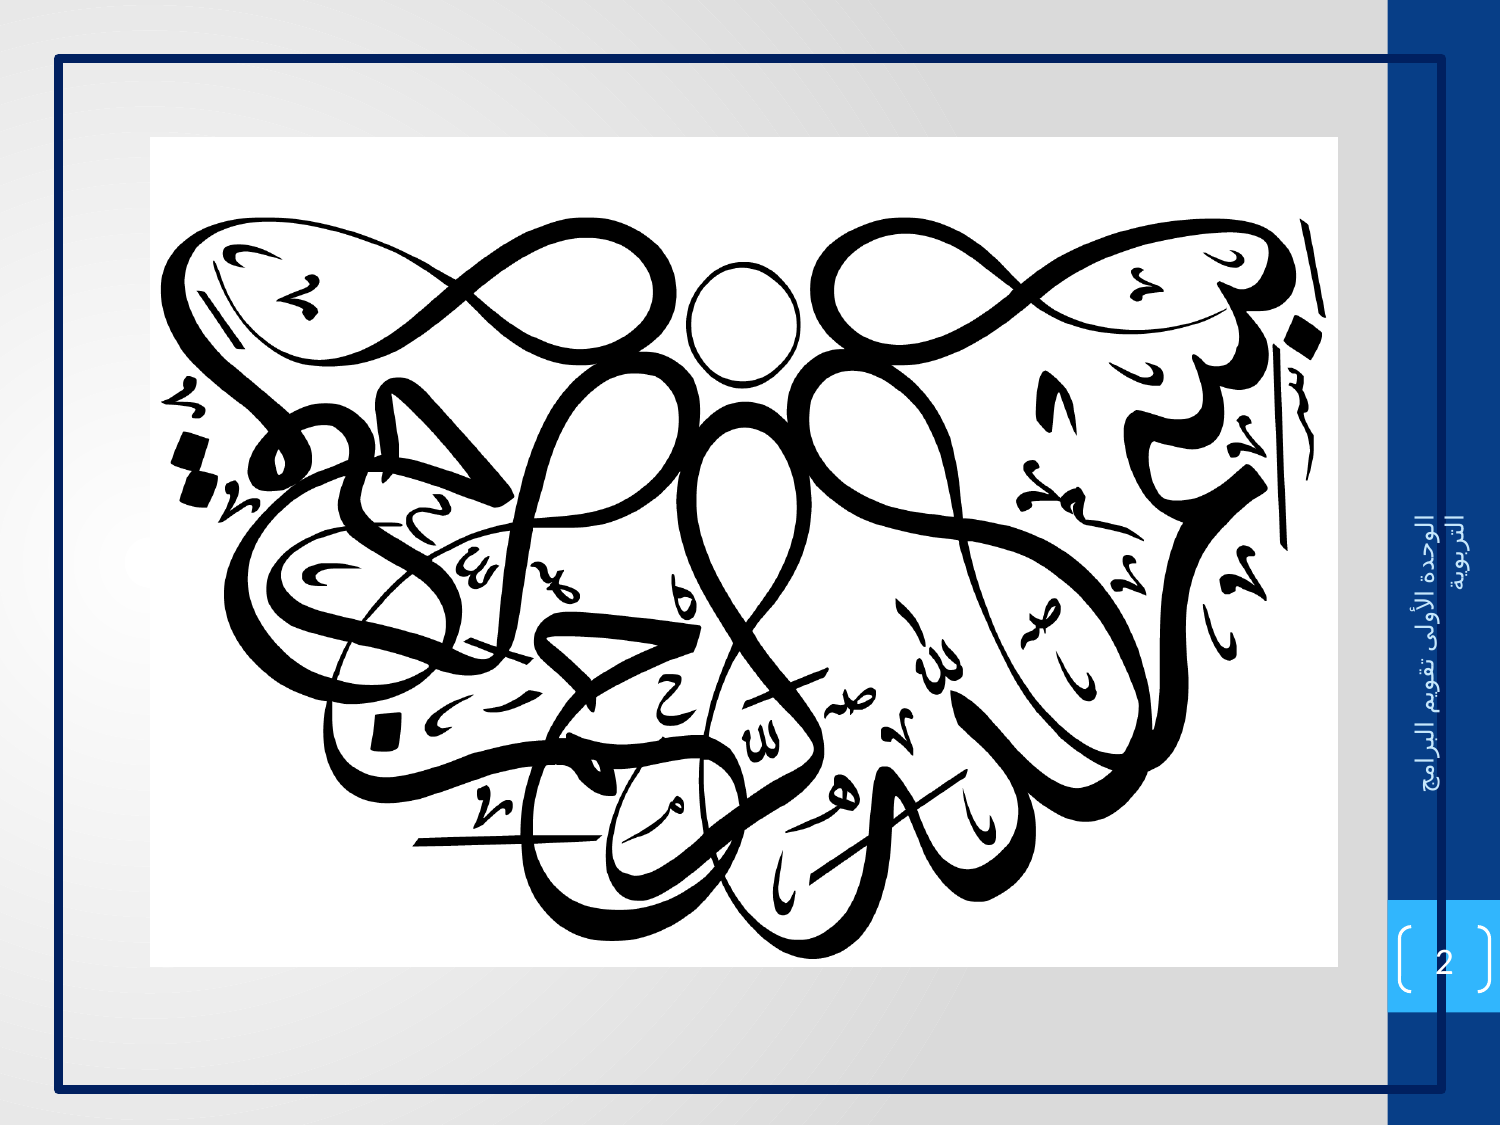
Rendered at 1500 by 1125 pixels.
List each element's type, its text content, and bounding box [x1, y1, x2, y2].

footer الوحدة الأولى تقويم البرامج التربوية [1408, 500, 1469, 889]
slide_number 2 [1397, 925, 1492, 994]
picture [149, 136, 1338, 967]
subtitle [58, 58, 1442, 1090]
